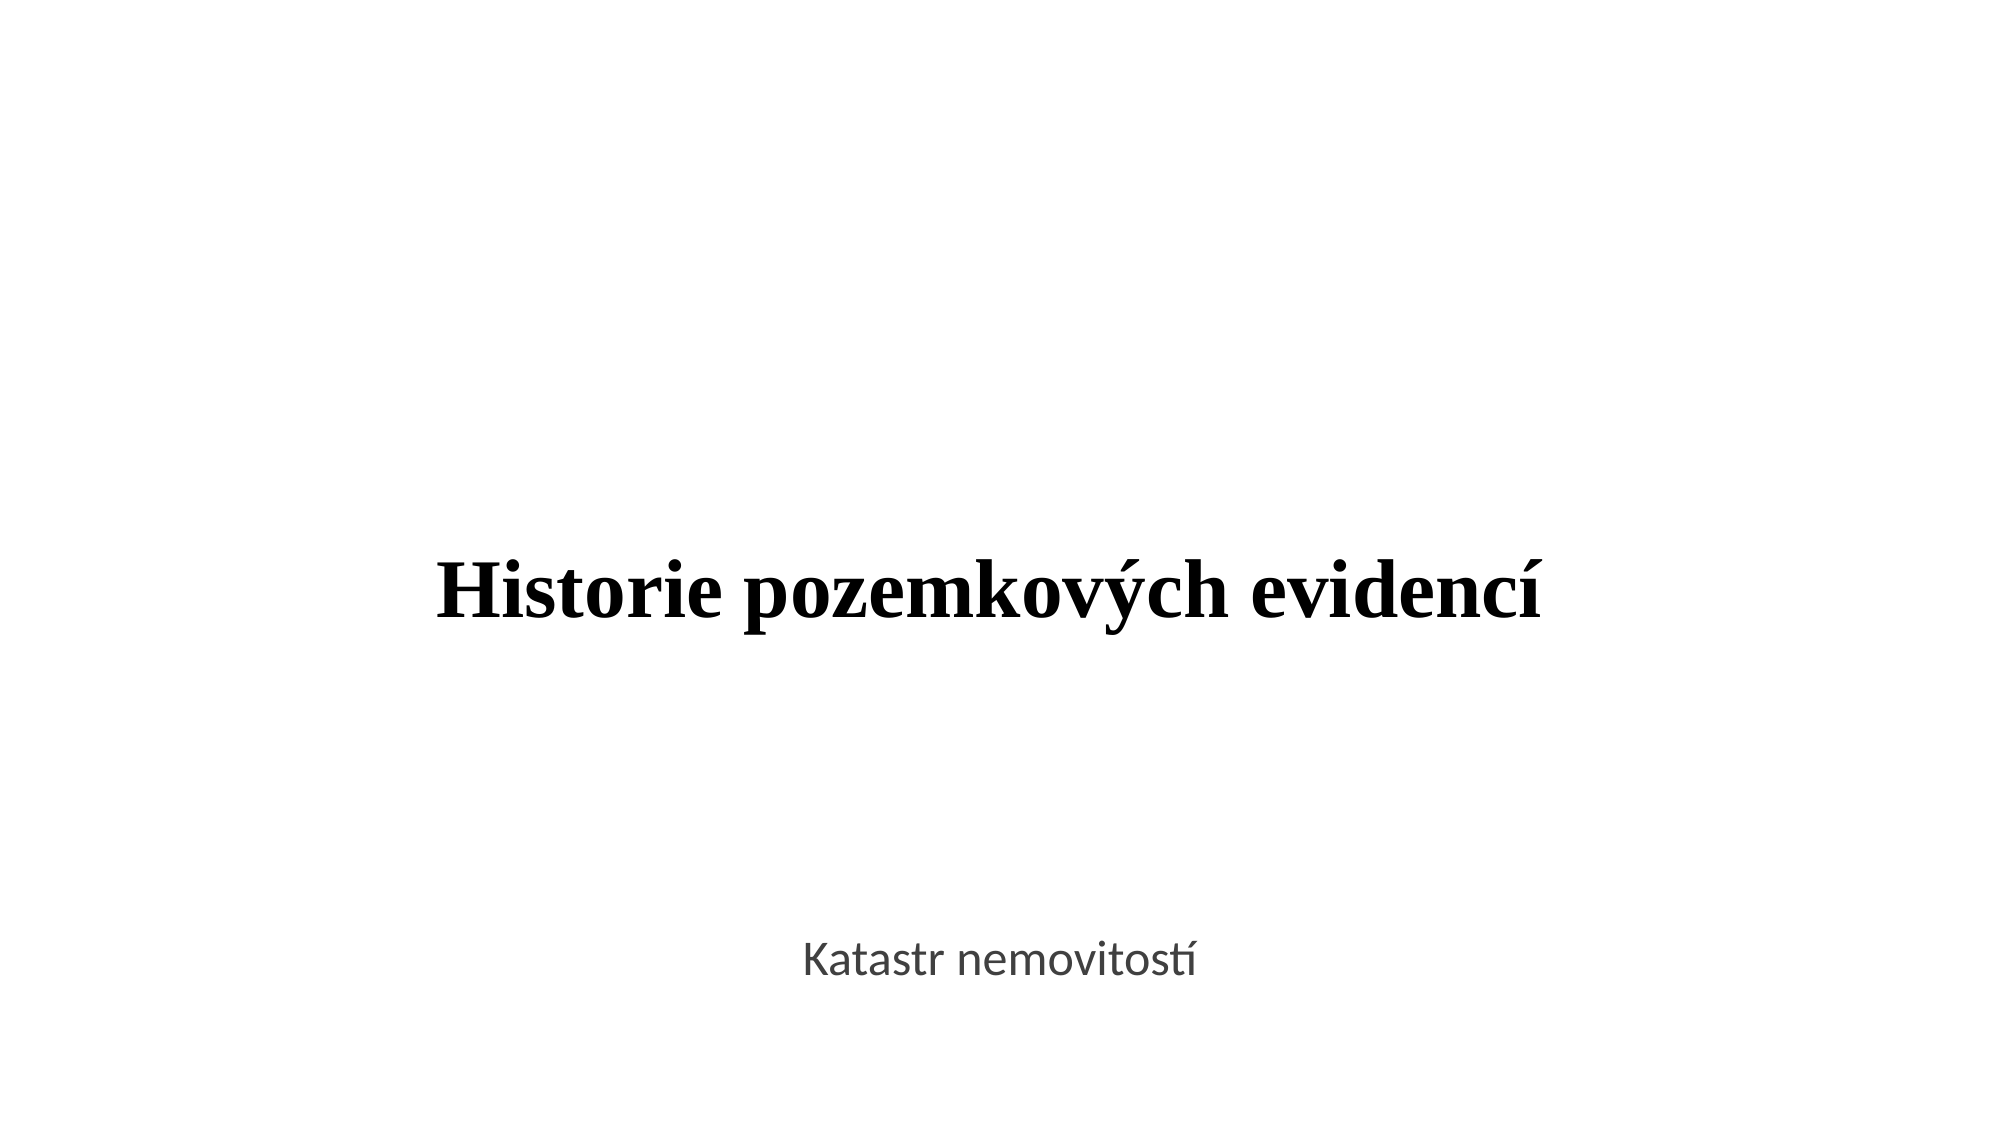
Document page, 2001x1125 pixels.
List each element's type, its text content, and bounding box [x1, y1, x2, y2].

title Historie pozemkových evidencí [249, 184, 1750, 743]
subtitle Katastr nemovitostí [249, 924, 1750, 1093]
